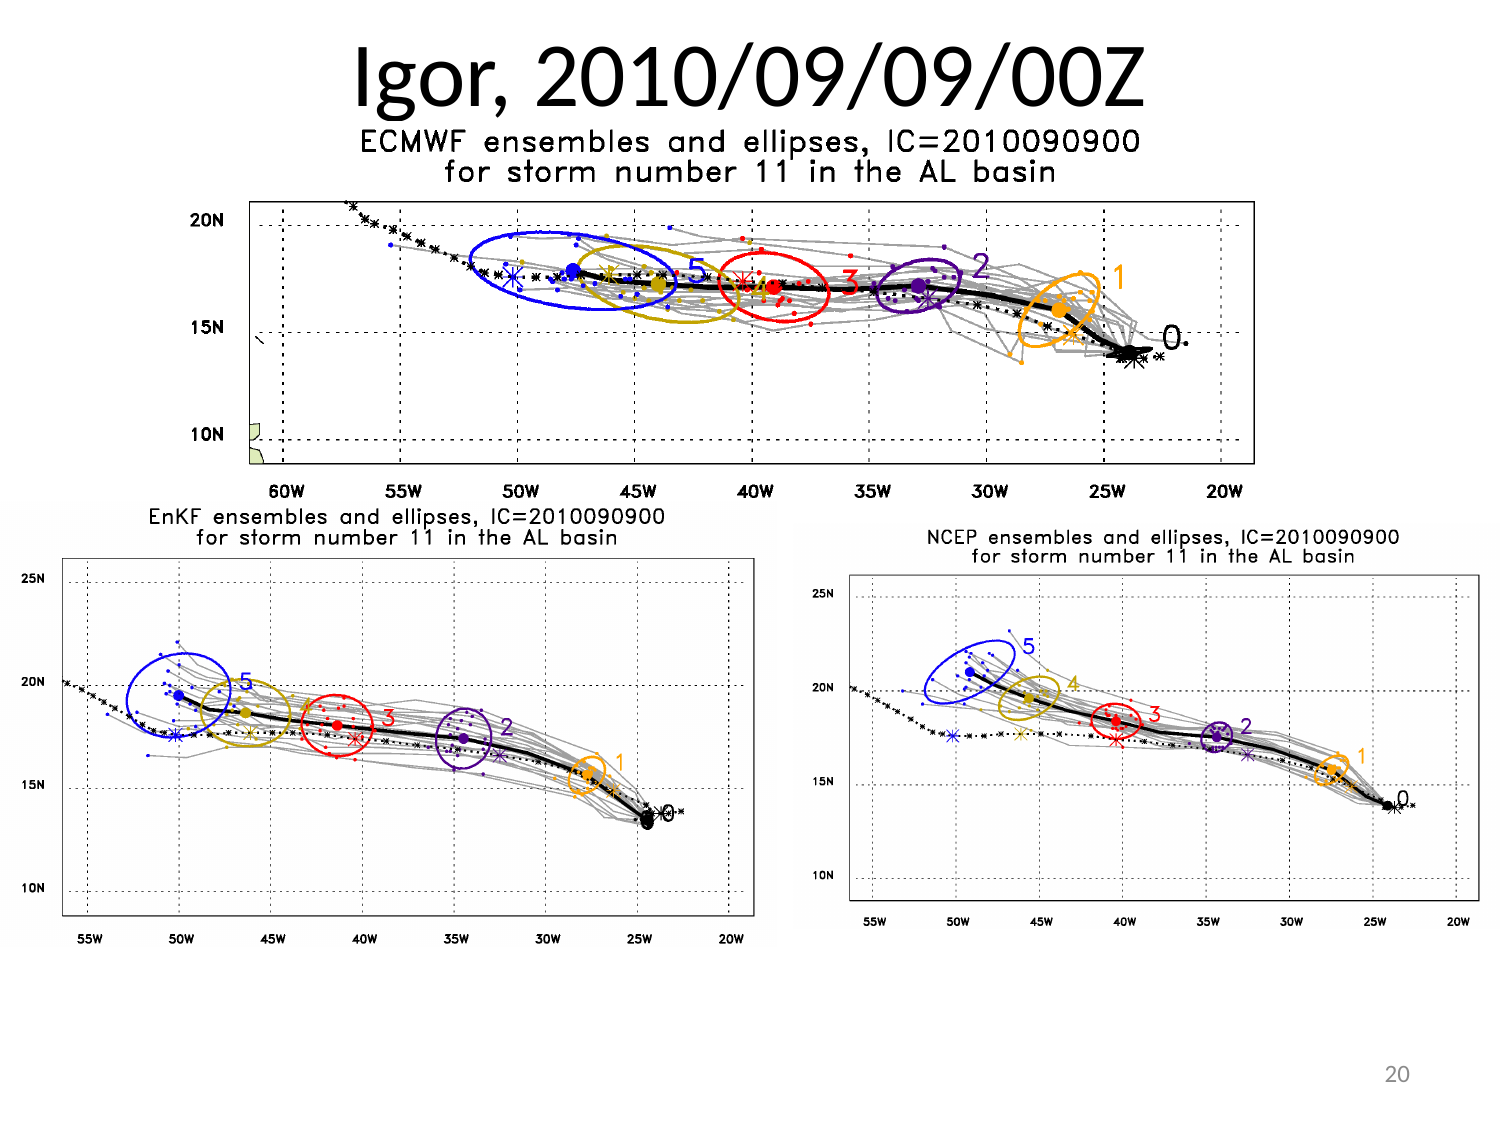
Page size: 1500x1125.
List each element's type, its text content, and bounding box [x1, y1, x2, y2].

slide_number 20 [1074, 1042, 1425, 1103]
title Igor, 2010/09/09/00Z [75, 0, 1425, 140]
picture [0, 120, 1500, 947]
